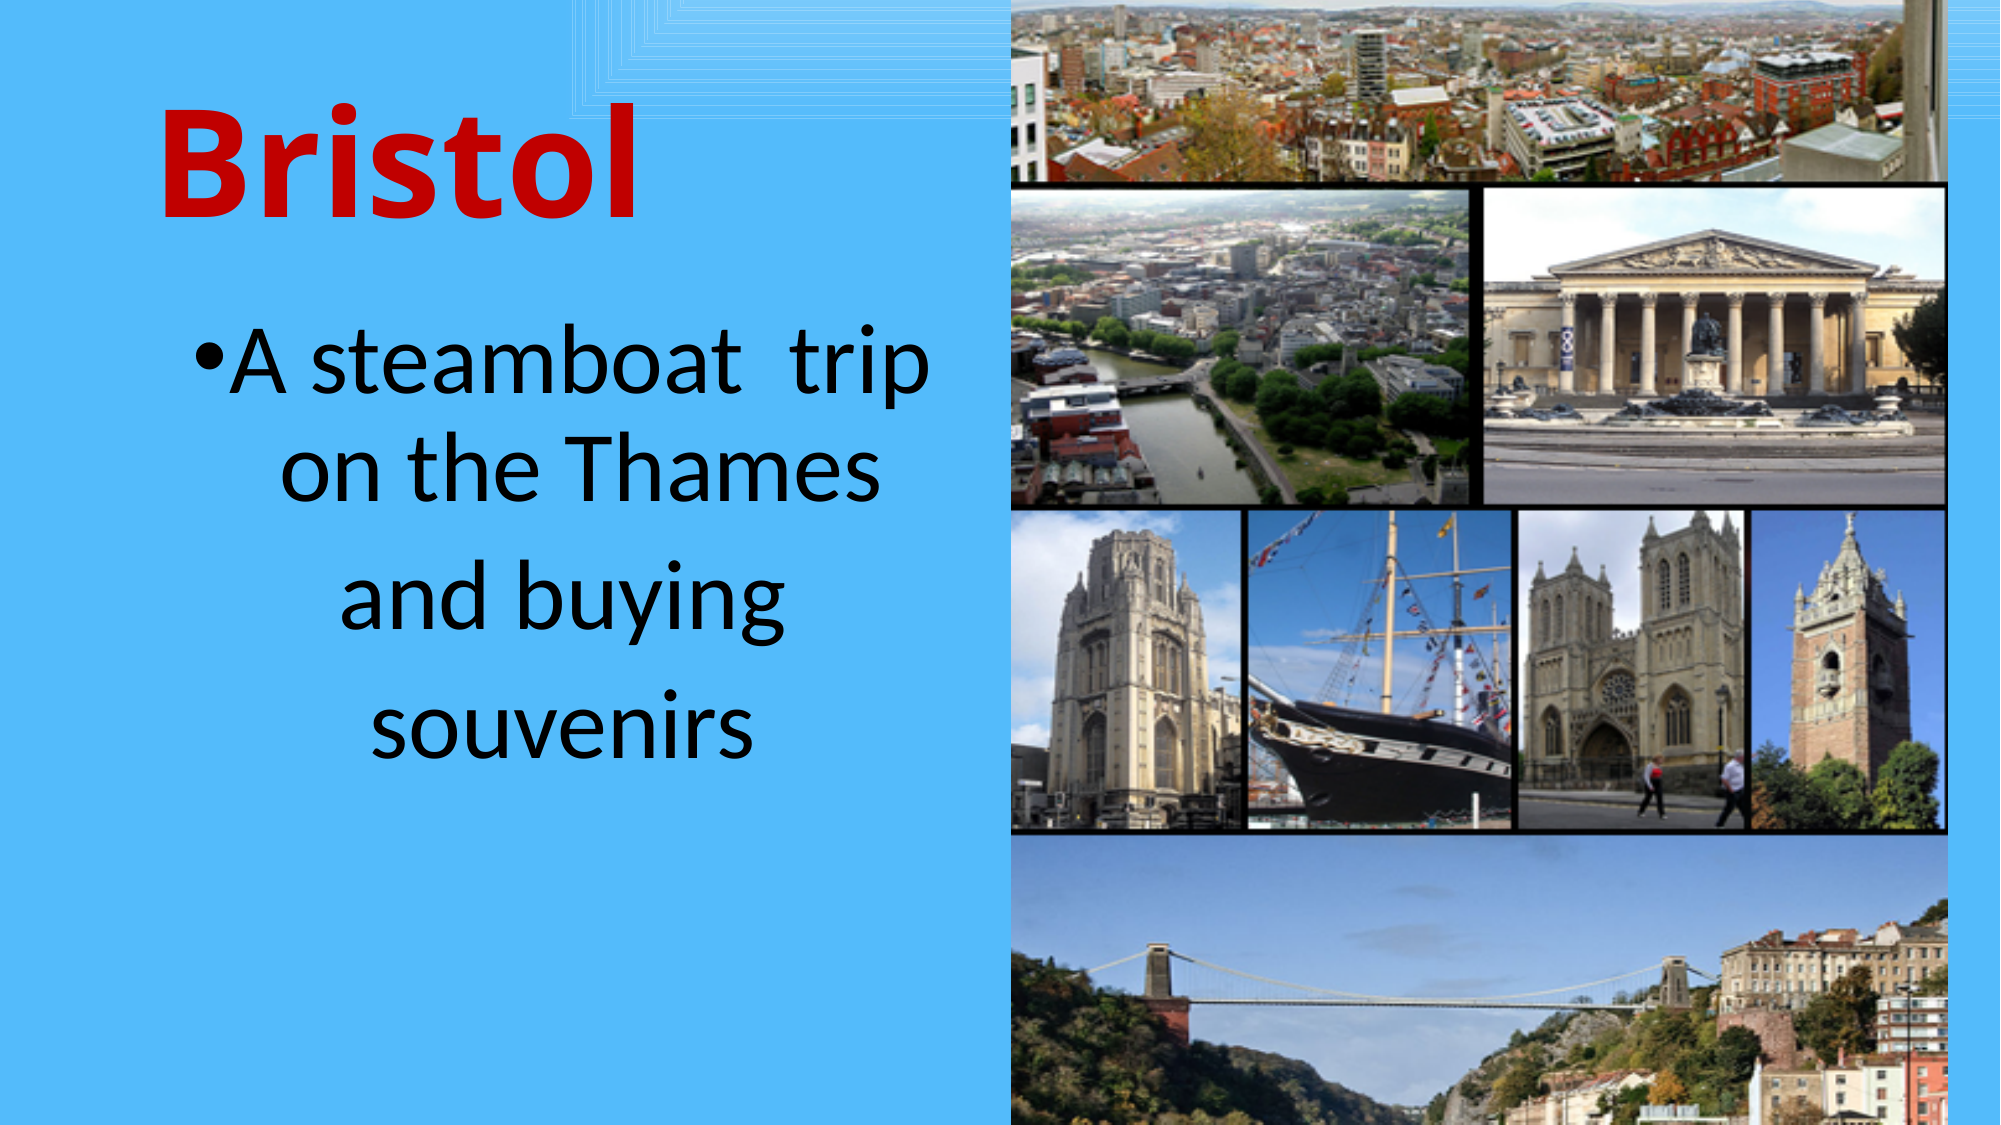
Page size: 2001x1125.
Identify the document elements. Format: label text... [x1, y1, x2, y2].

title Bristol [137, 59, 1011, 278]
text_box [236, 317, 916, 563]
picture [1011, 0, 1948, 1125]
list A steamboat trip on the Thames and buying souvenirs [137, 299, 988, 1014]
